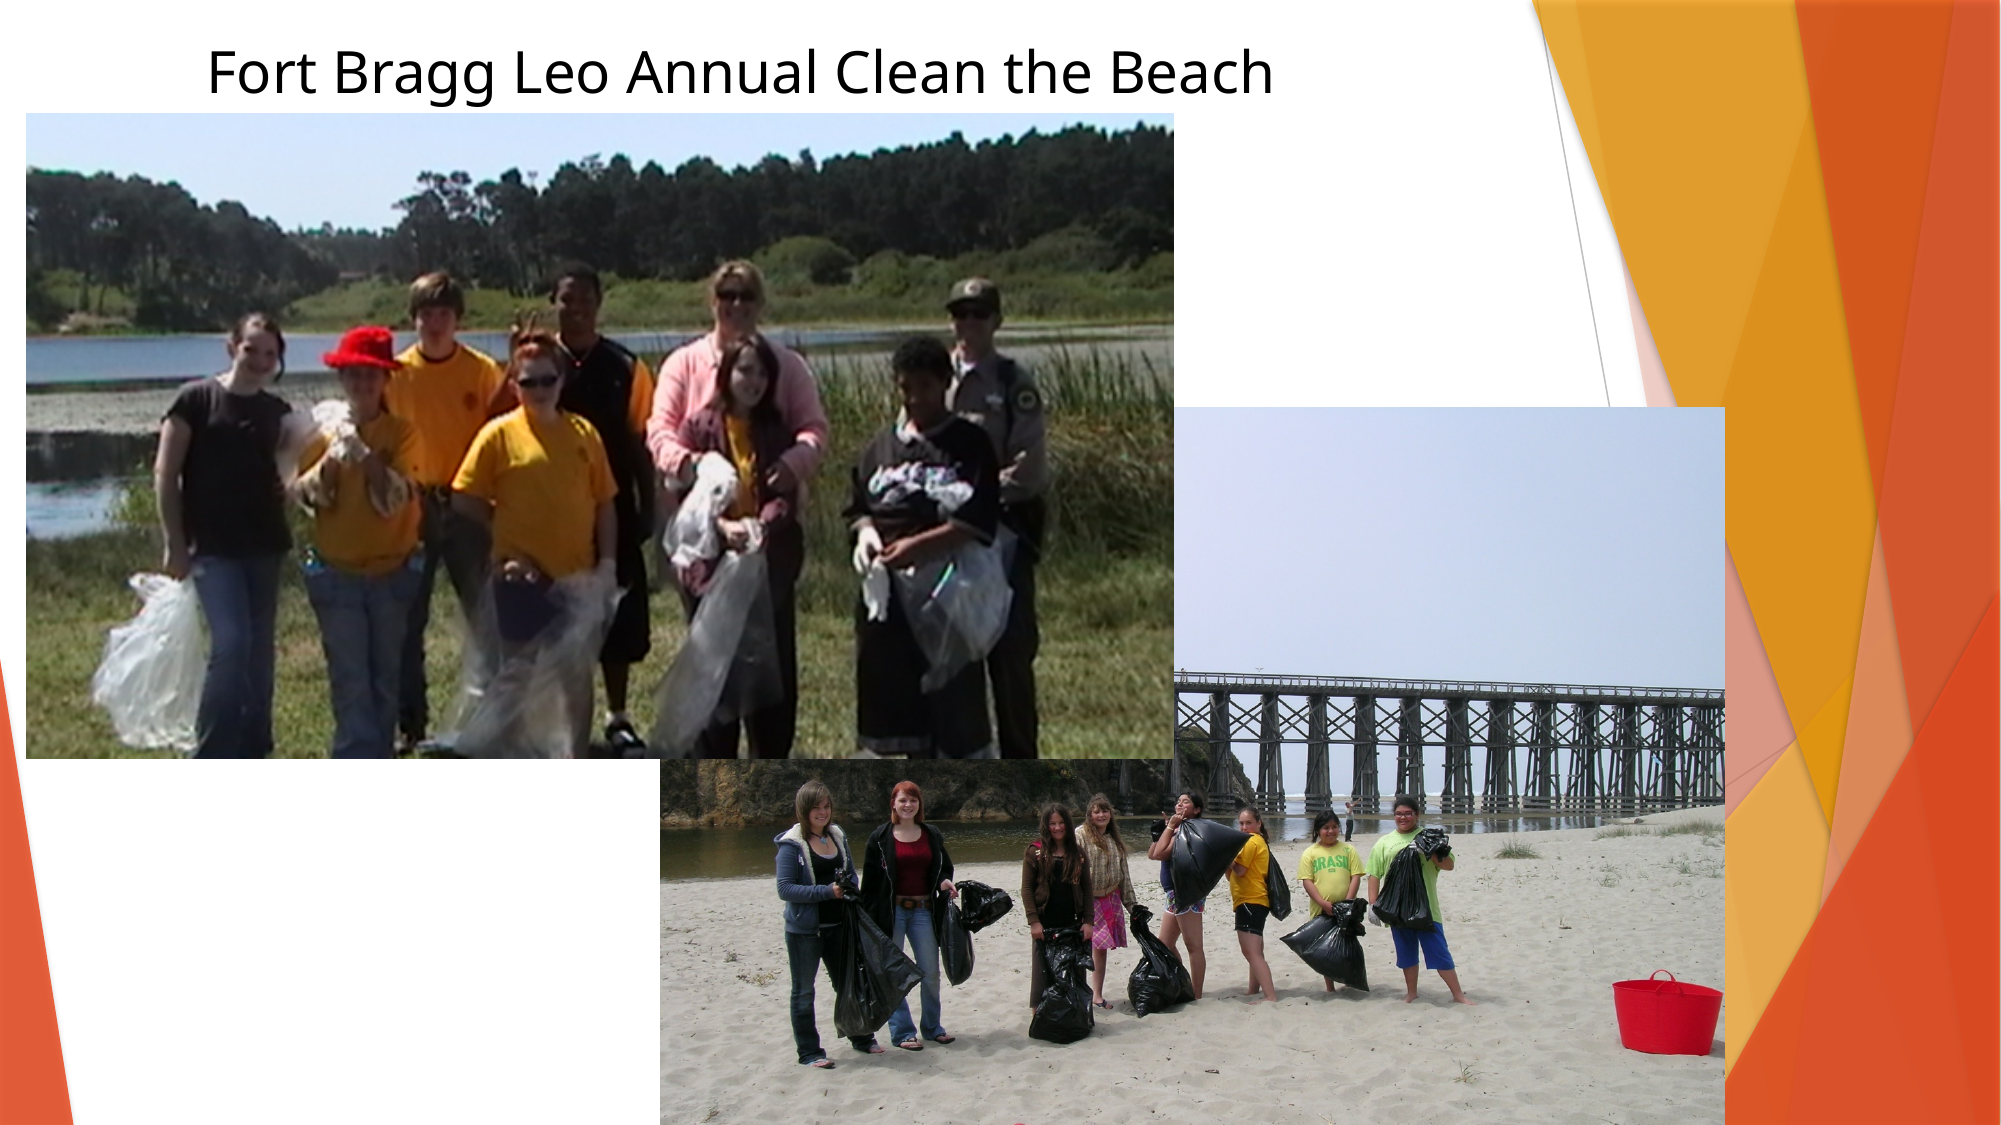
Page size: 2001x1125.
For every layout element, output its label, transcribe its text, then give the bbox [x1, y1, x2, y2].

picture [26, 113, 1725, 1125]
text_box Fort Bragg Leo Annual Clean the Beach Day! [191, 27, 1408, 183]
